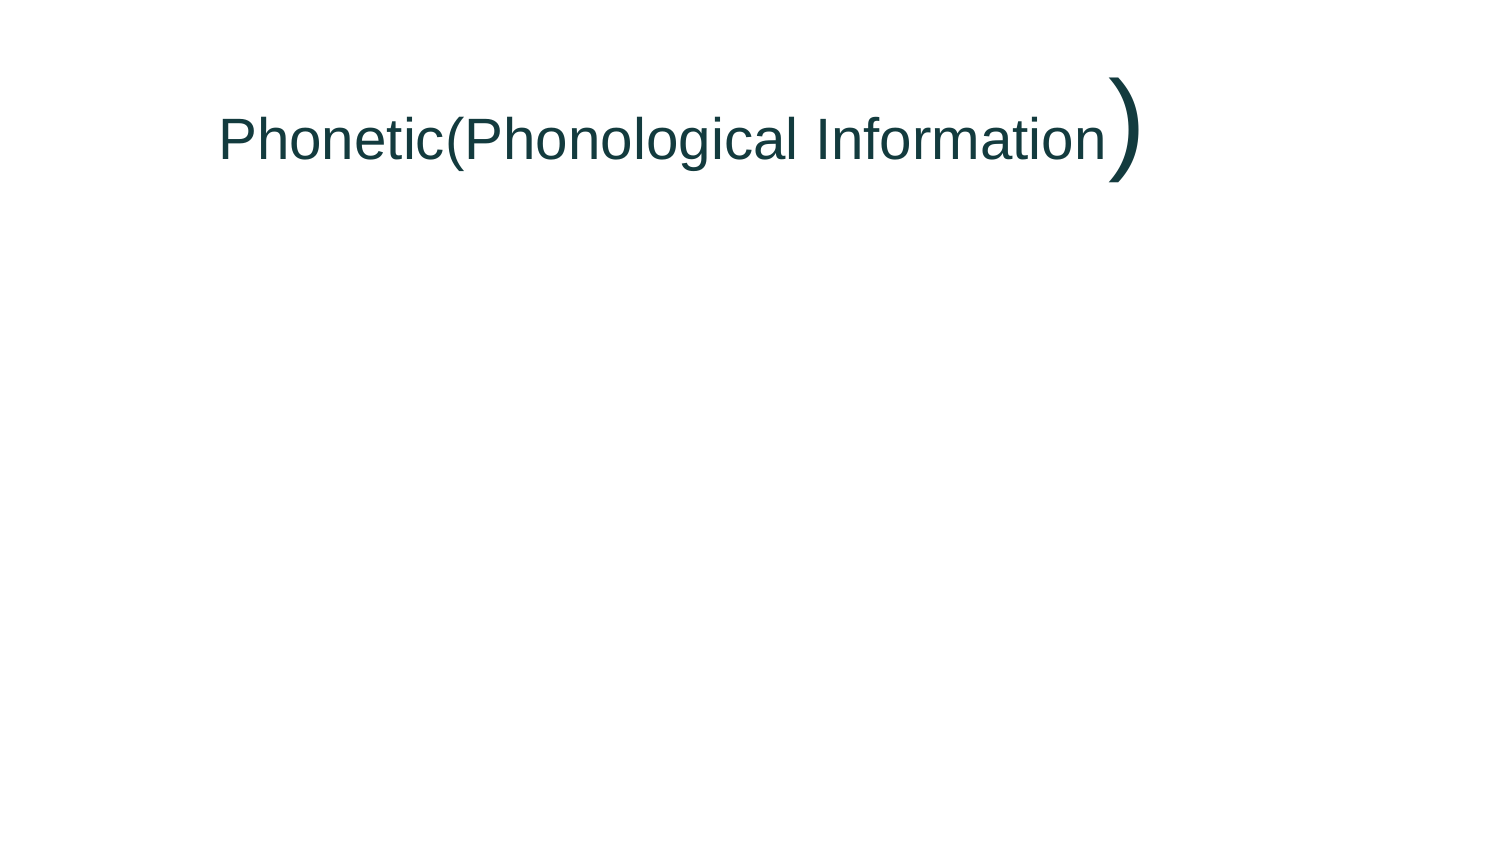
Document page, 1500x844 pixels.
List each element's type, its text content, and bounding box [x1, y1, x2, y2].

text_box Phonetic(Phonological Information) [203, 39, 1161, 190]
